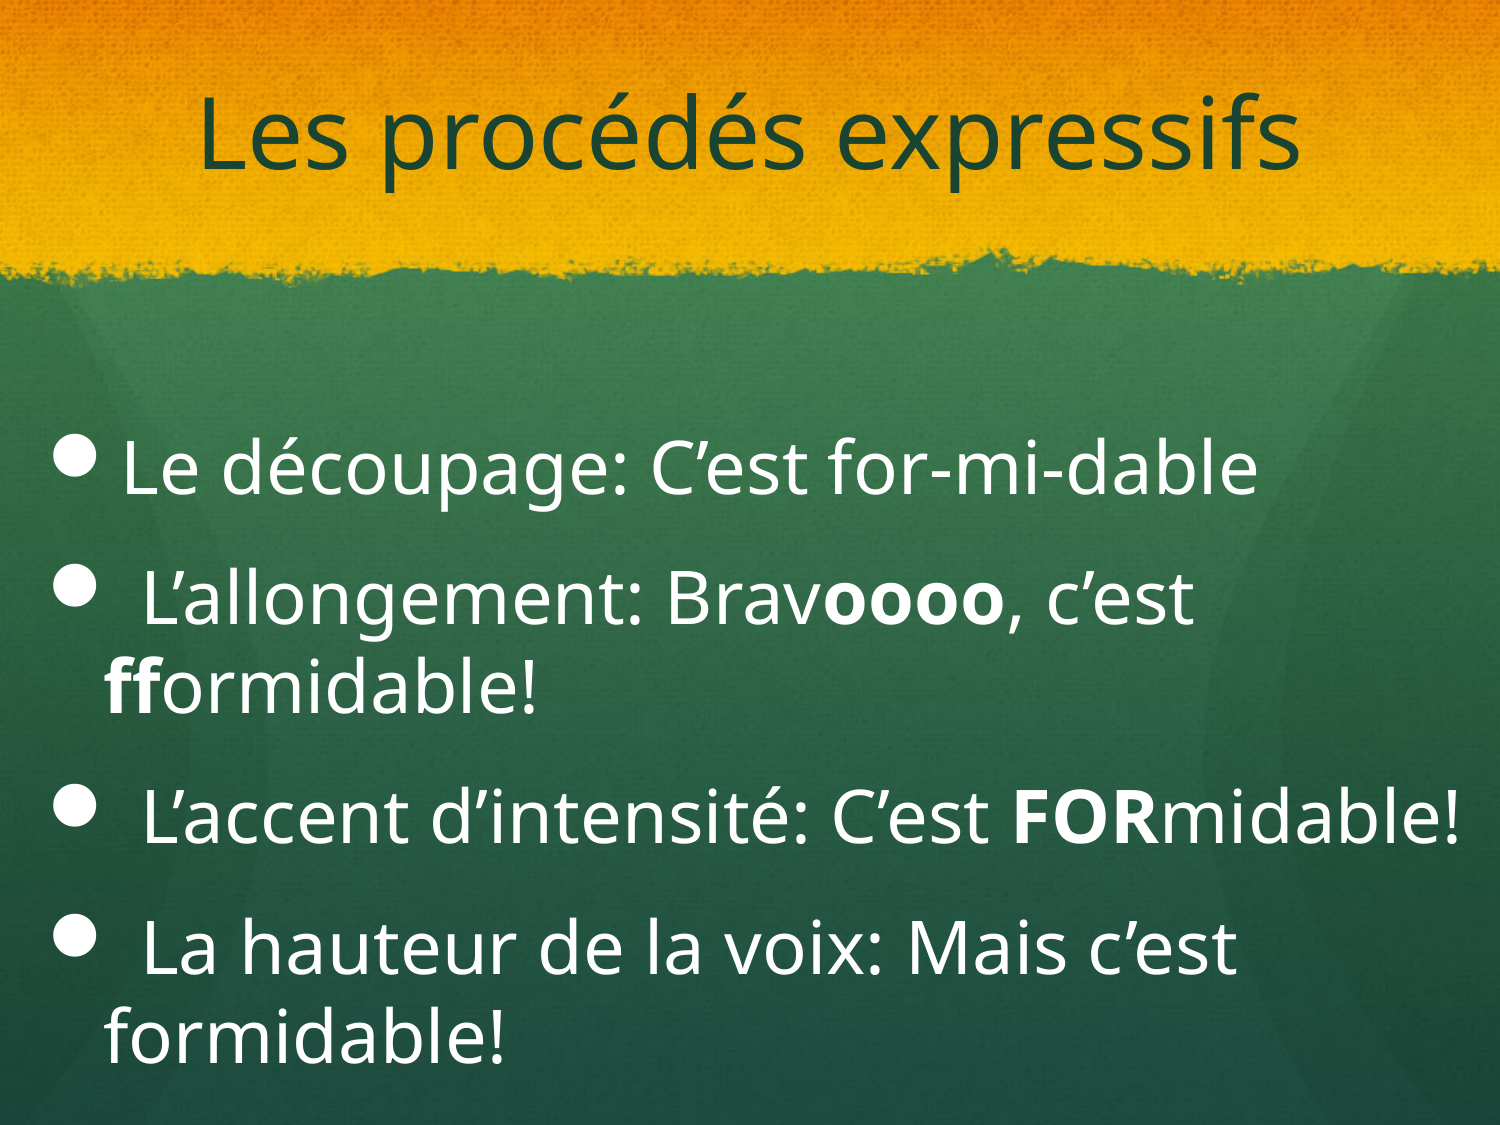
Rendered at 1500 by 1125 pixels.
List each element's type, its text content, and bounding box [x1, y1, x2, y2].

title Les procédés expressifs [125, 13, 1375, 246]
list Le découpage: C’est for-mi-dable L’allongement: Bravoooo, c’est fformidable! L’accent d’intensité: C’est FORmidable! La hauteur de la voix: Mais c’est formidable! [32, 282, 1484, 1125]
picture [0, 0, 1500, 1125]
